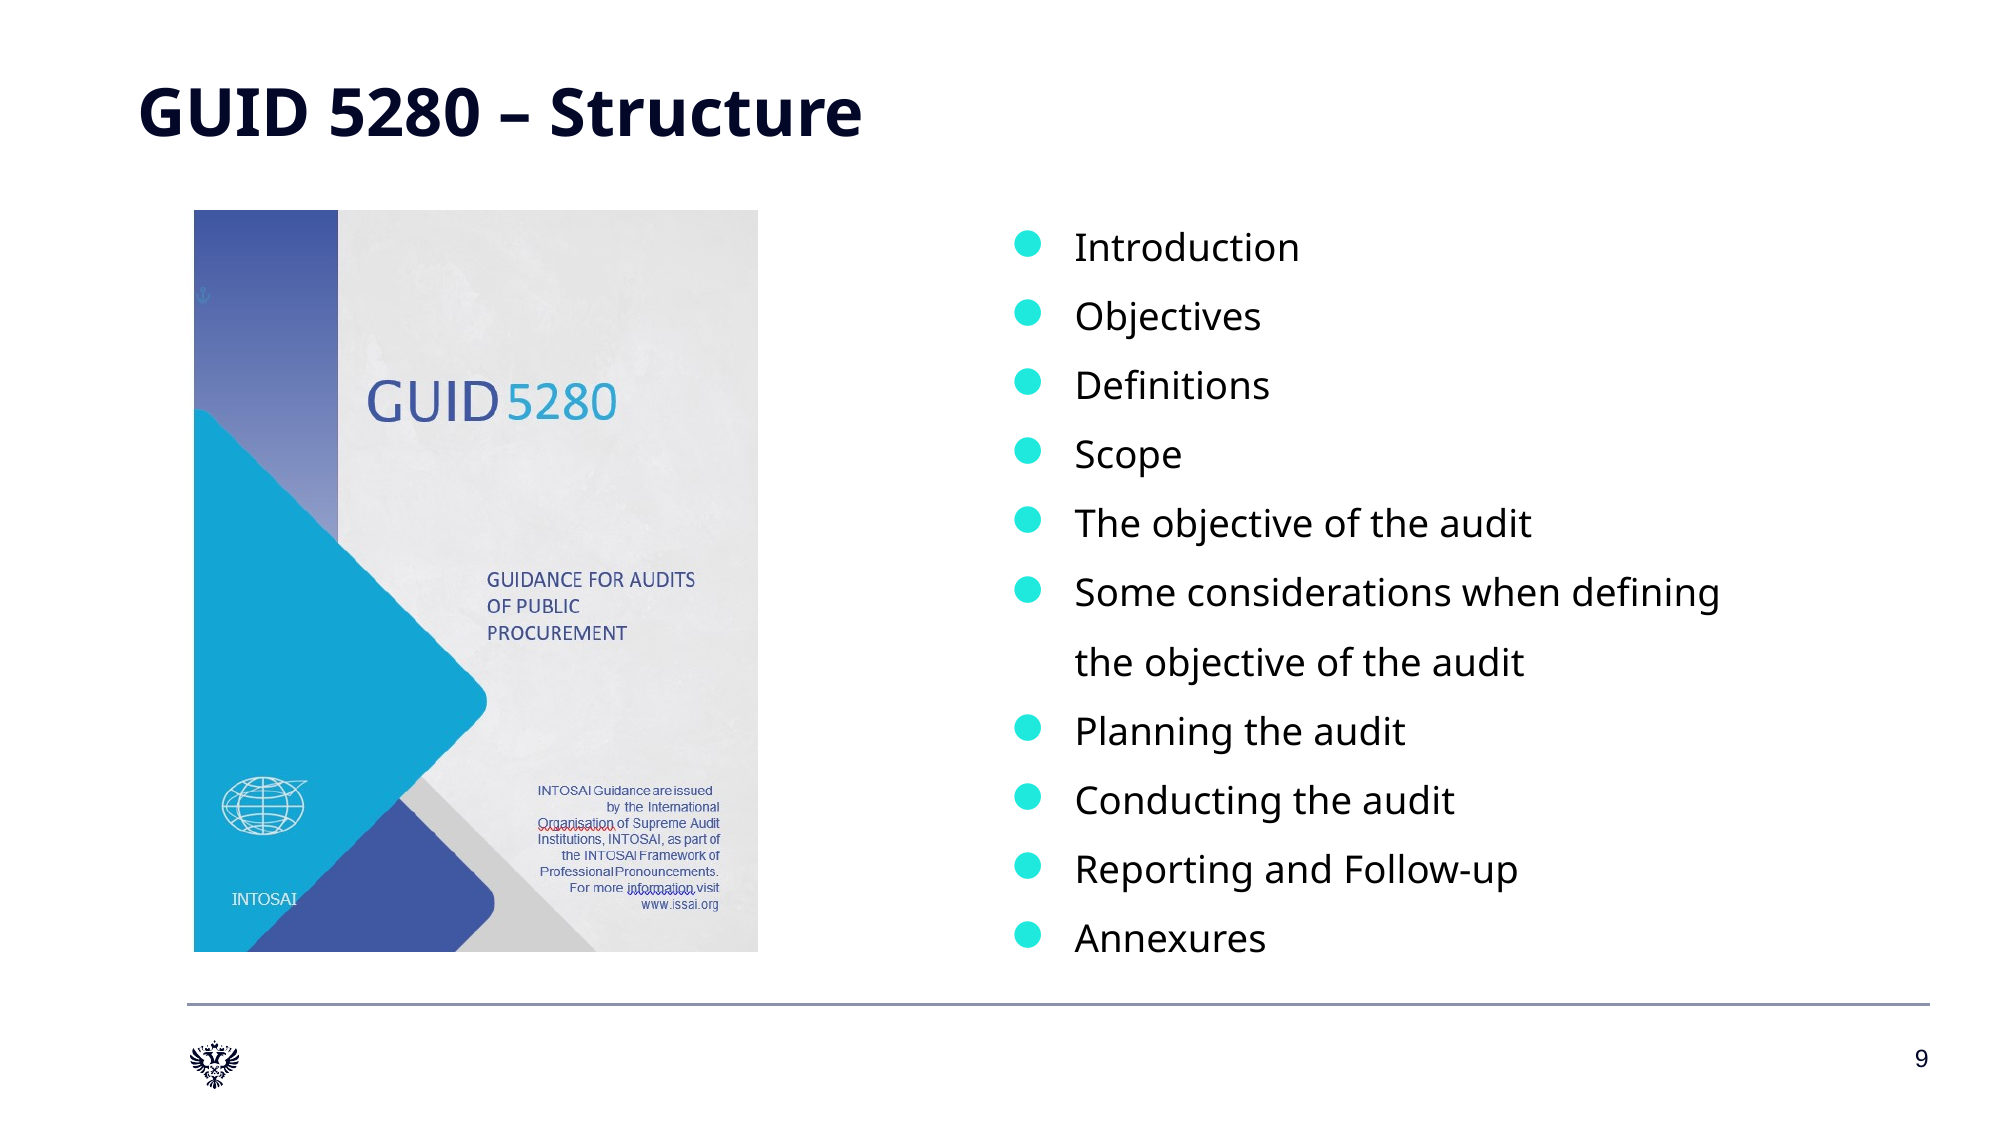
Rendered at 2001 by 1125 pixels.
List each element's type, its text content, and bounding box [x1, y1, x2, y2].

picture [136, 210, 813, 952]
text_box GUID 5280 – Structure [137, 62, 1863, 158]
text_box Introduction Objectives Definitions Scope The objective of the audit Some considerations when defining the objective of the audit Planning the audit Conducting the audit Reporting and Follow-up Annexures [999, 192, 1806, 969]
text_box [186, 1004, 2000, 1089]
